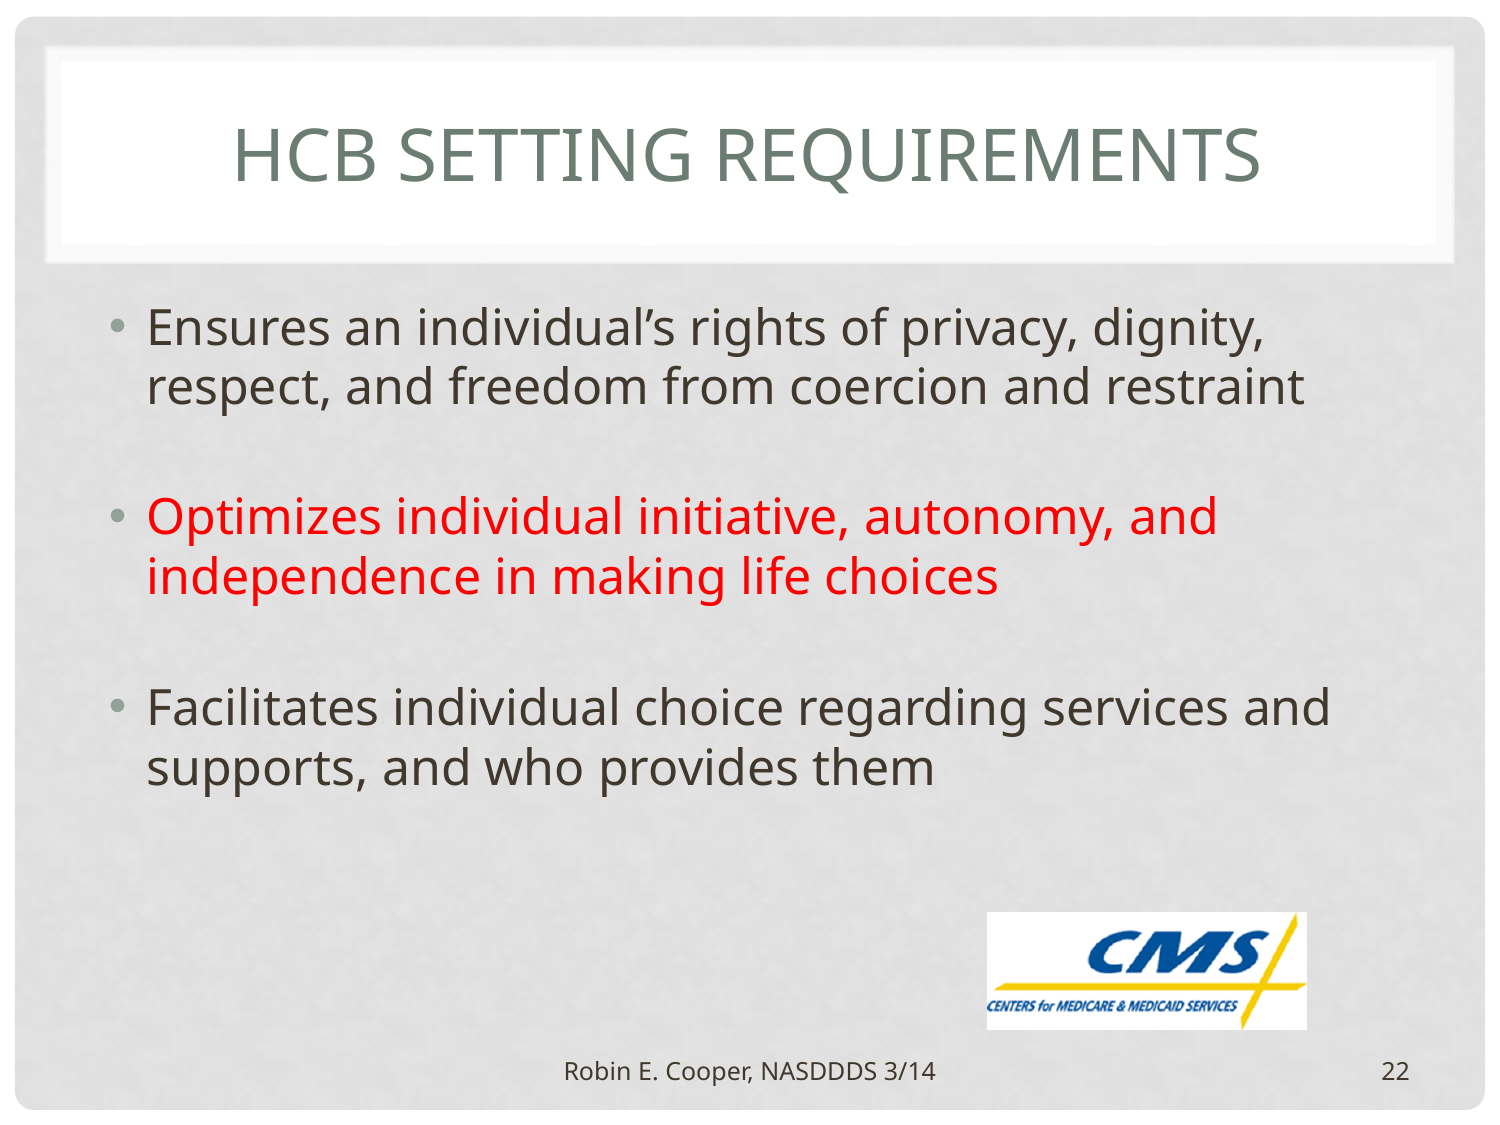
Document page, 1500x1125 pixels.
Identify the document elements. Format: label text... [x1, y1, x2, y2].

title HCB setting requirements [69, 66, 1425, 238]
slide_number 22 [1074, 1042, 1425, 1103]
list Ensures an individual’s rights of privacy, dignity, respect, and freedom from coercion and restraint Optimizes individual initiative, autonomy, and independence in making life choices Facilitates individual choice regarding services and supports, and who provides them [75, 287, 1425, 1005]
footer Robin E. Cooper, NASDDDS 3/14 [512, 1042, 988, 1103]
picture [987, 912, 1307, 1031]
